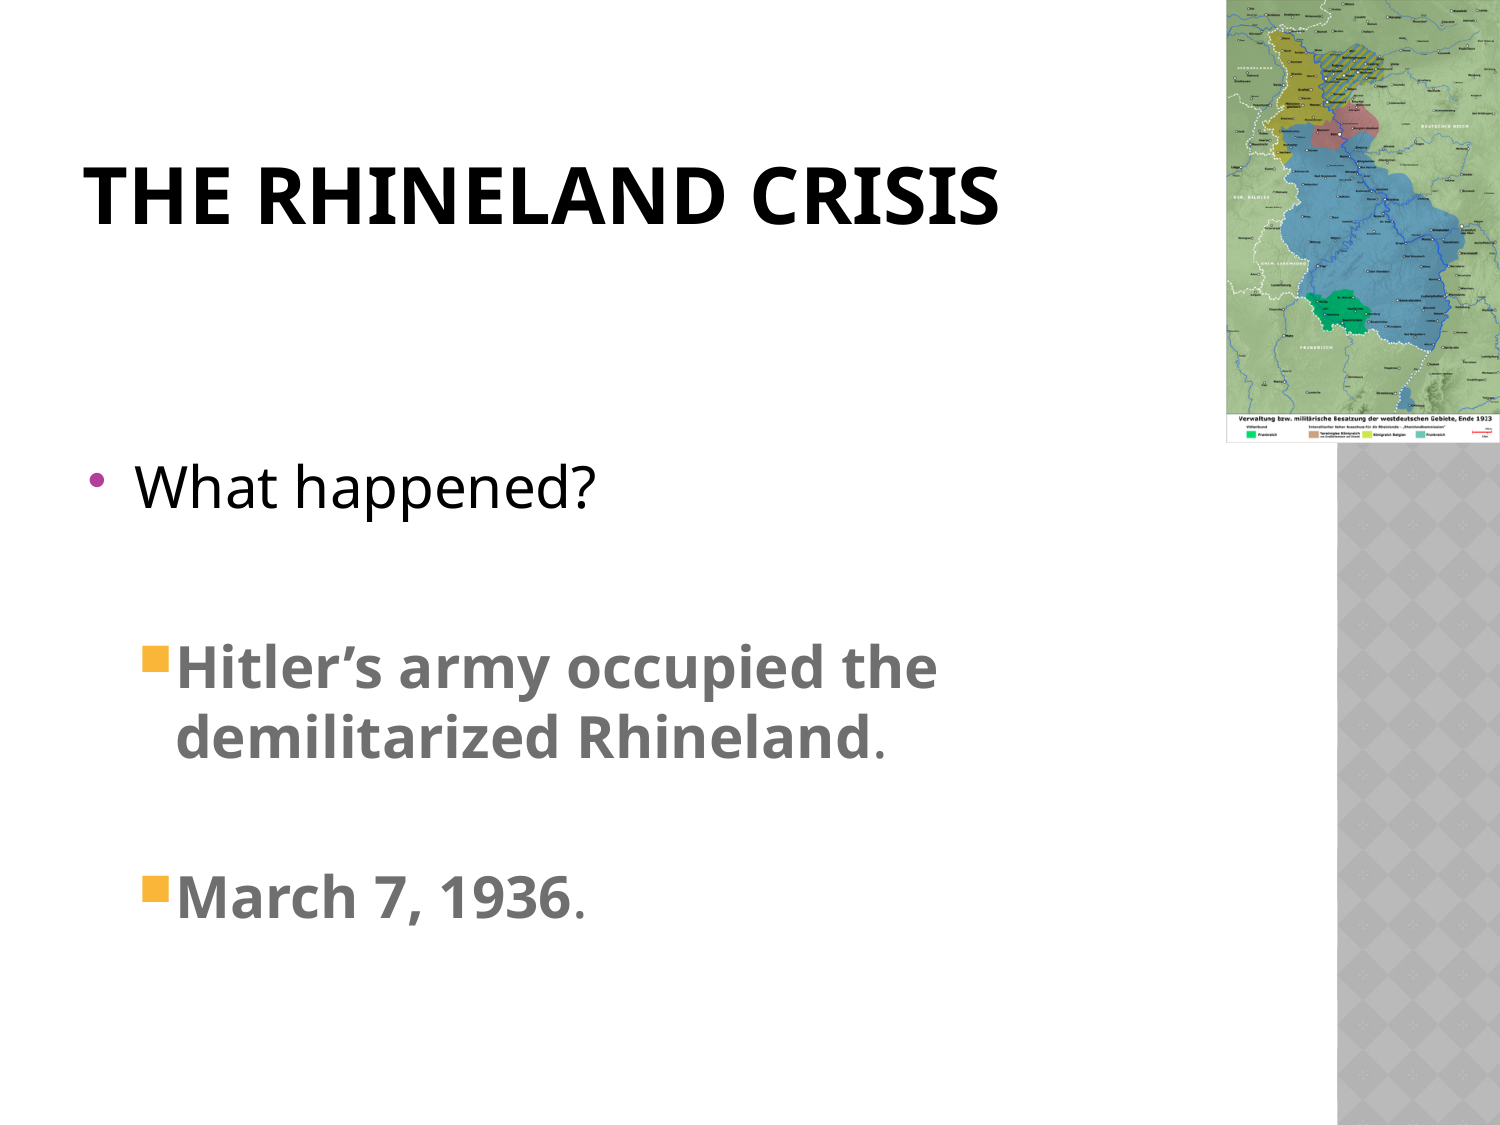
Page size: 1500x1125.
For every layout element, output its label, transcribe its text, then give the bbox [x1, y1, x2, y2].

list What happened? Hitler’s army occupied the demilitarized Rhineland. March 7, 1936. [75, 442, 1263, 1125]
picture [1225, 0, 1500, 444]
title The Rhineland crisis [75, 52, 1219, 240]
